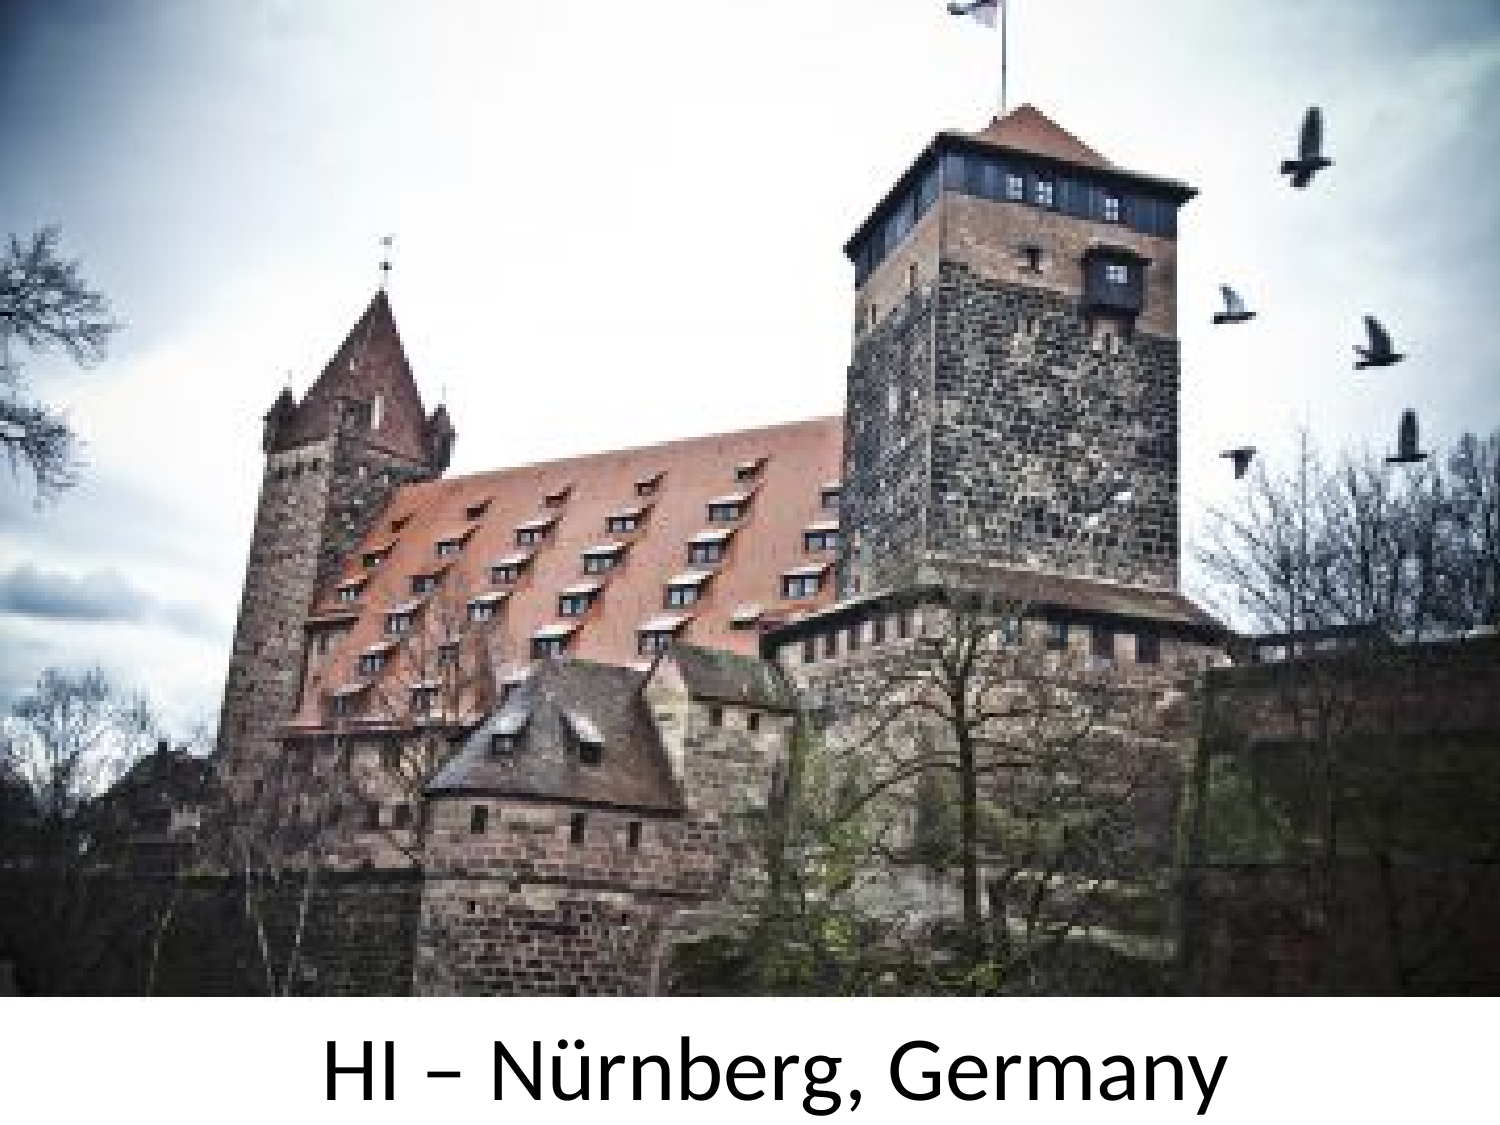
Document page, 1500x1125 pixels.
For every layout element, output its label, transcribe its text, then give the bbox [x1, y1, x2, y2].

picture [0, 0, 1500, 1002]
text_box HI – Nürnberg, Germany [306, 1010, 1245, 1125]
